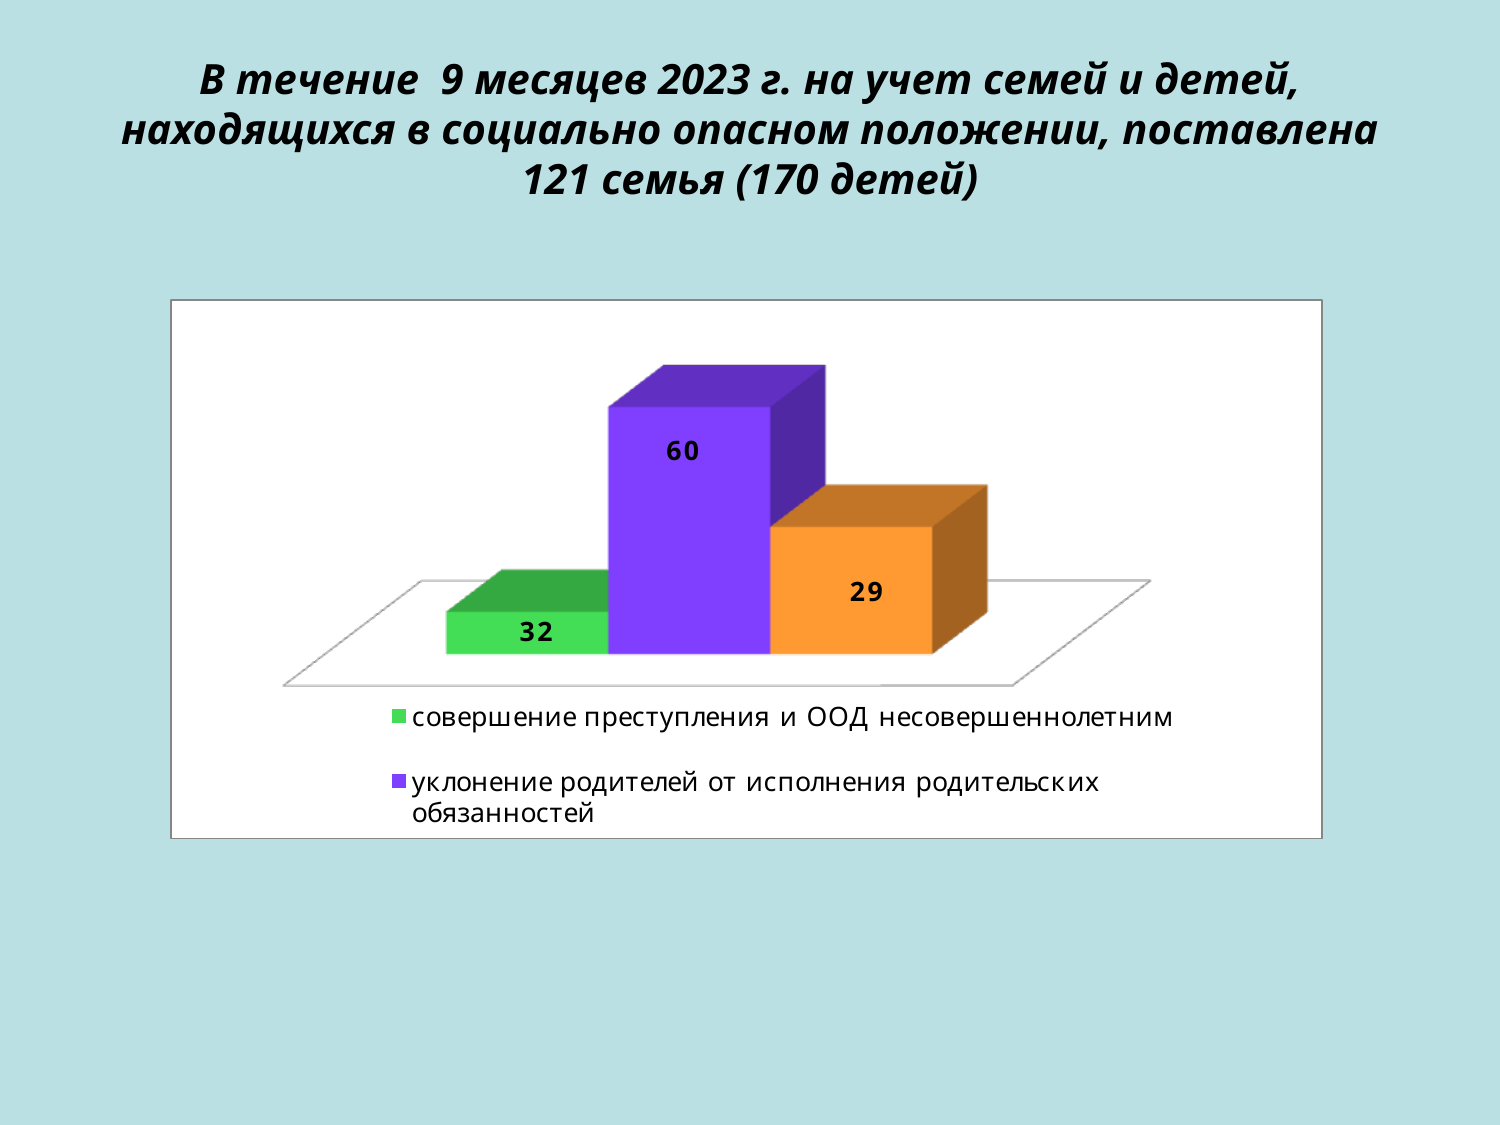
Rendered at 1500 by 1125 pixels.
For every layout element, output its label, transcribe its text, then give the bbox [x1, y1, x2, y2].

title В течение 9 месяцев 2023 г. на учет семей и детей, находящихся в социально опасном положении, поставлена 121 семья (170 детей) [75, 45, 1425, 233]
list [163, 292, 1329, 845]
